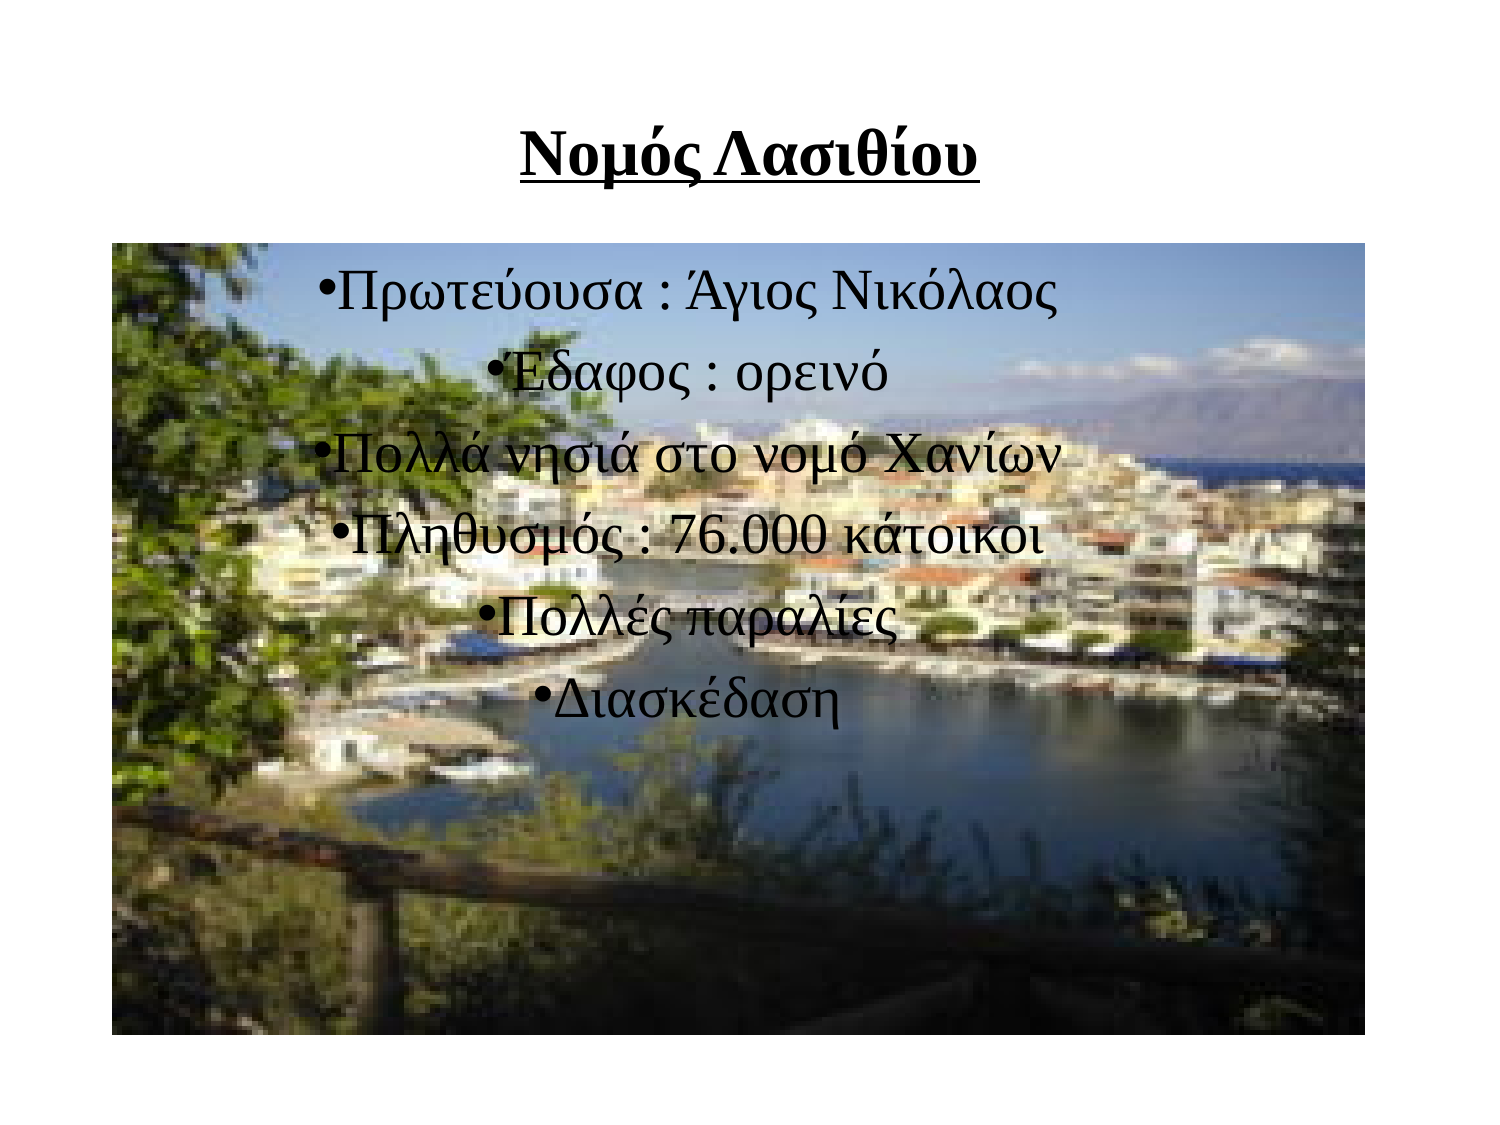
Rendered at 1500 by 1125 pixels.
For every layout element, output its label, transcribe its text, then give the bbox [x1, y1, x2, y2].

title Νομός Λασιθίου [112, 54, 1388, 244]
picture [111, 243, 1365, 1036]
subtitle Πρωτεύουσα : Άγιος Νικόλαος Έδαφος : ορεινό Πολλά νησιά στο νομό Χανίων Πληθυσμός : 76.000 κάτοικοι Πολλές παραλίες Διασκέδαση [88, 243, 1287, 1055]
